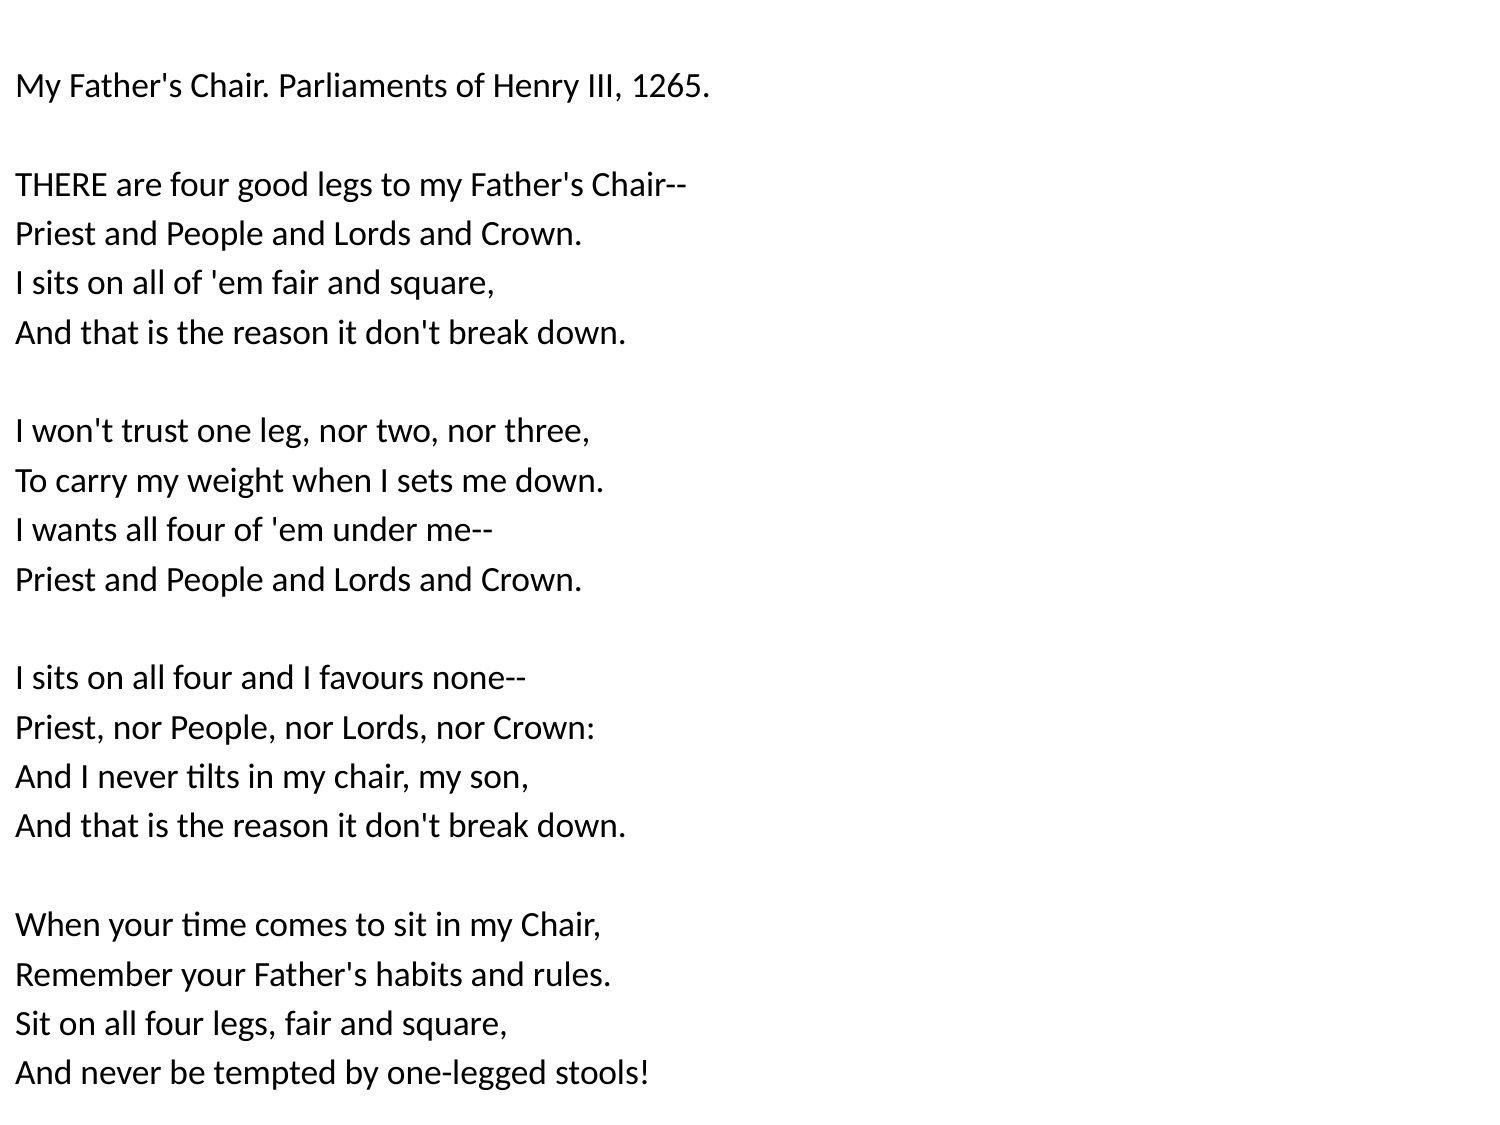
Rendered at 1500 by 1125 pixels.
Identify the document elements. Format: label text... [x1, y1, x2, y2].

list My Father's Chair. Parliaments of Henry III, 1265. THERE are four good legs to my Father's Chair-- Priest and People and Lords and Crown. I sits on all of 'em fair and square, And that is the reason it don't break down. I won't trust one leg, nor two, nor three, To carry my weight when I sets me down. I wants all four of 'em under me-- Priest and People and Lords and Crown. I sits on all four and I favours none-- Priest, nor People, nor Lords, nor Crown: And I never tilts in my chair, my son, And that is the reason it don't break down. When your time comes to sit in my Chair, Remember your Father's habits and rules. Sit on all four legs, fair and square, And never be tempted by one-legged stools! [0, 54, 1447, 1106]
